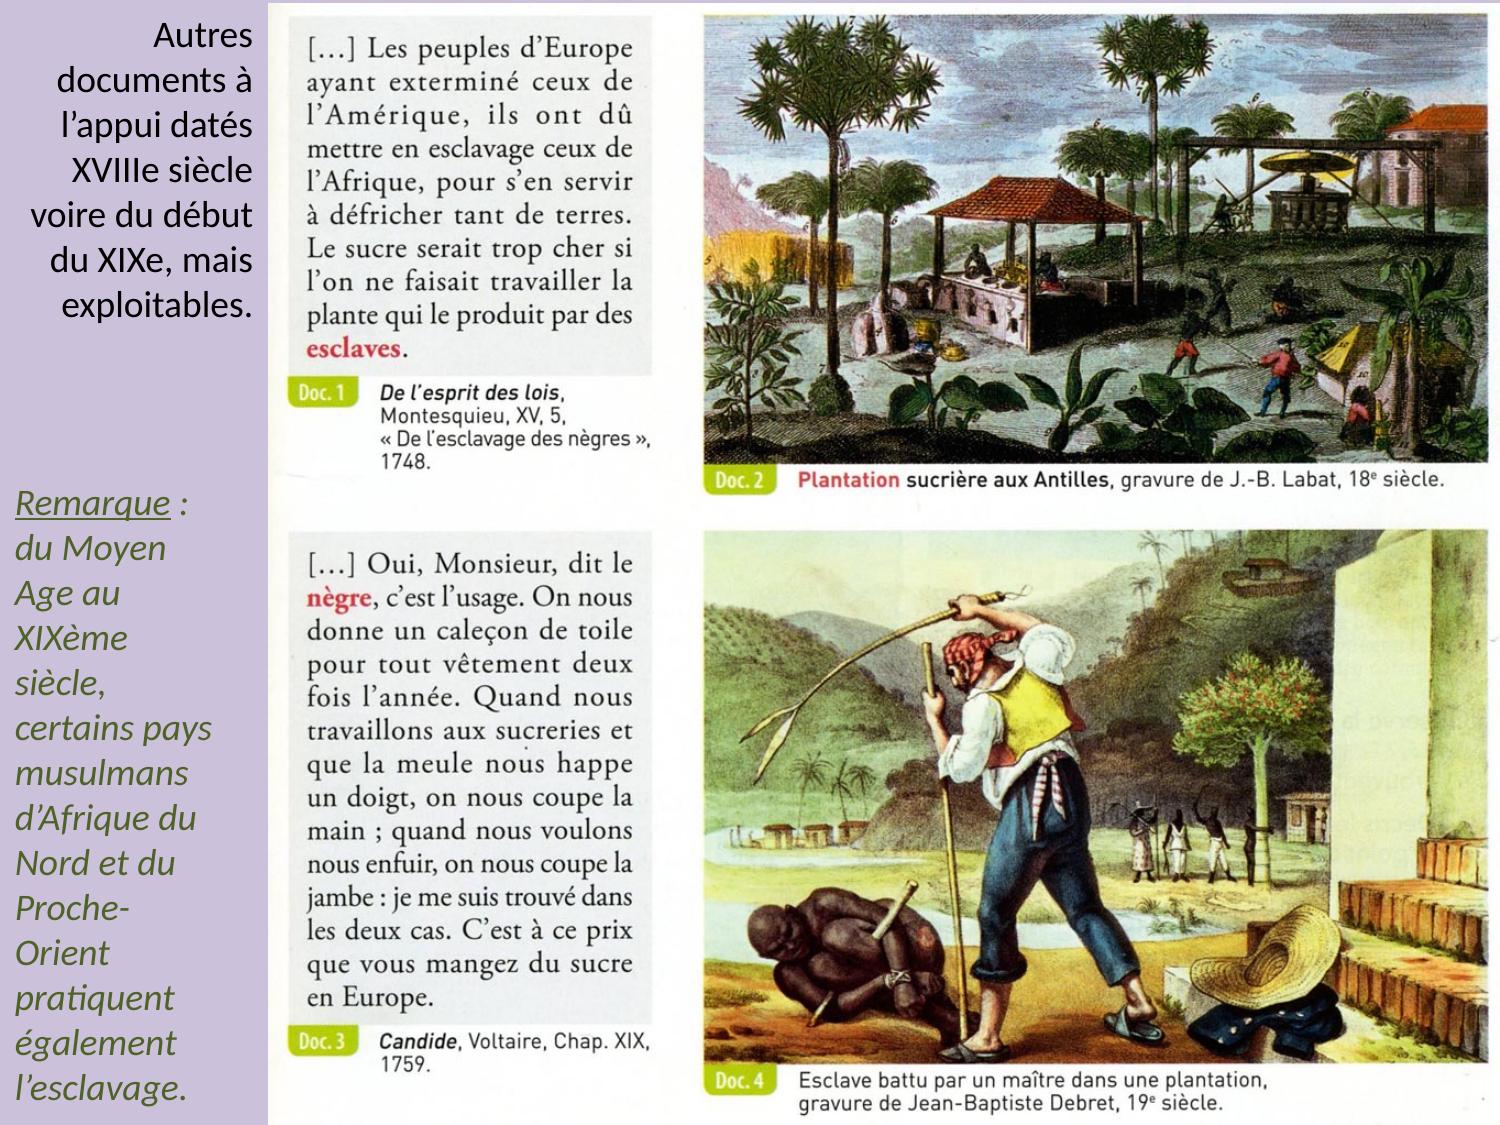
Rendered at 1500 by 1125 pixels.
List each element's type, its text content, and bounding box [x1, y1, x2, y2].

picture [267, 2, 1500, 1125]
text_box Remarque : du Moyen Age au XIXème siècle, certains pays musulmans d’Afrique du Nord et du Proche-Orient pratiquent également l’esclavage. [0, 470, 236, 1116]
text_box Autres documents à l’appui datés XVIIIe siècle voire du début du XIXe, mais exploitables. [0, 3, 265, 333]
